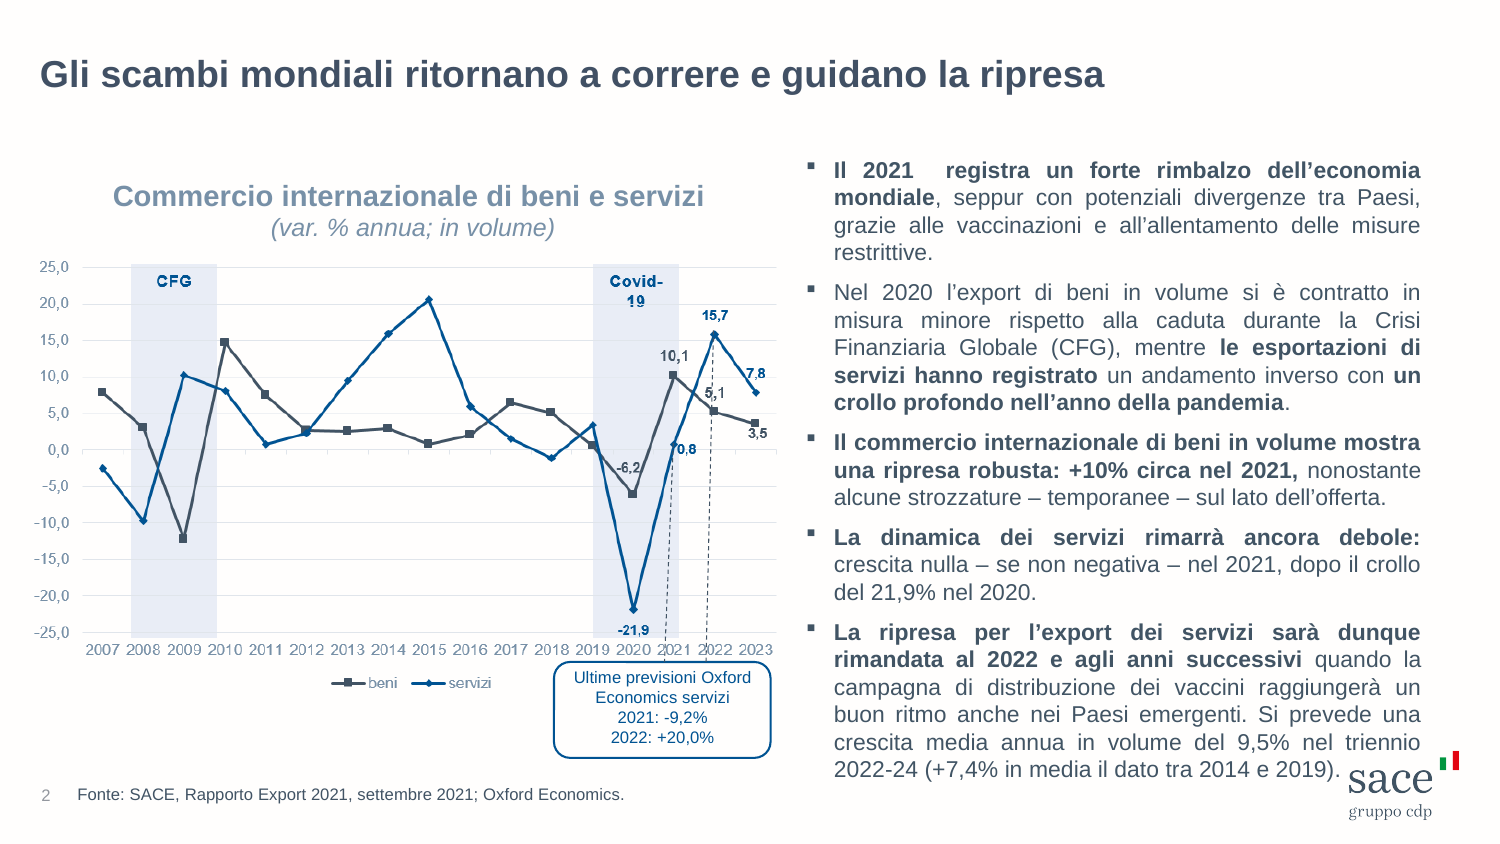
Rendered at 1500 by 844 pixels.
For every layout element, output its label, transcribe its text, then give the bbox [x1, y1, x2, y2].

text_box Il 2021 registra un forte rimbalzo dell’economia mondiale, seppur con potenziali divergenze tra Paesi, grazie alle vaccinazioni e all’allentamento delle misure restrittive. Nel 2020 l’export di beni in volume si è contratto in misura minore rispetto alla caduta durante la Crisi Finanziaria Globale (CFG), mentre le esportazioni di servizi hanno registrato un andamento inverso con un crollo profondo nell’anno della pandemia. Il commercio internazionale di beni in volume mostra una ripresa robusta: +10% circa nel 2021, nonostante alcune strozzature – temporanee – sul lato dell’offerta. La dinamica dei servizi rimarrà ancora debole: crescita nulla – se non negativa – nel 2021, dopo il crollo del 21,9% nel 2020. La ripresa per l’export dei servizi sarà dunque rimandata al 2022 e agli anni successivi quando la campagna di distribuzione dei vaccini raggiungerà un buon ritmo anche nei Paesi emergenti. Si prevede una crescita media annua in volume del 9,5% nel triennio 2022-24 (+7,4% in media il dato tra 2014 e 2019). [791, 148, 1436, 790]
list Gli scambi mondiali ritornano a correre e guidano la ripresa [40, 55, 1472, 103]
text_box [705, 330, 714, 662]
text_box Fonte: SACE, Rapporto Export 2021, settembre 2021; Oxford Economics. [62, 775, 663, 811]
picture [29, 247, 792, 698]
text_box Ultime previsioni Oxford Economics servizi 2021: -9,2% 2022: +20,0% [555, 698, 771, 781]
text_box Commercio internazionale di beni e servizi (var. % annua; in volume) [38, 169, 789, 247]
picture [1208, 647, 1500, 844]
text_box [664, 443, 674, 662]
slide_number 2 [41, 774, 207, 805]
